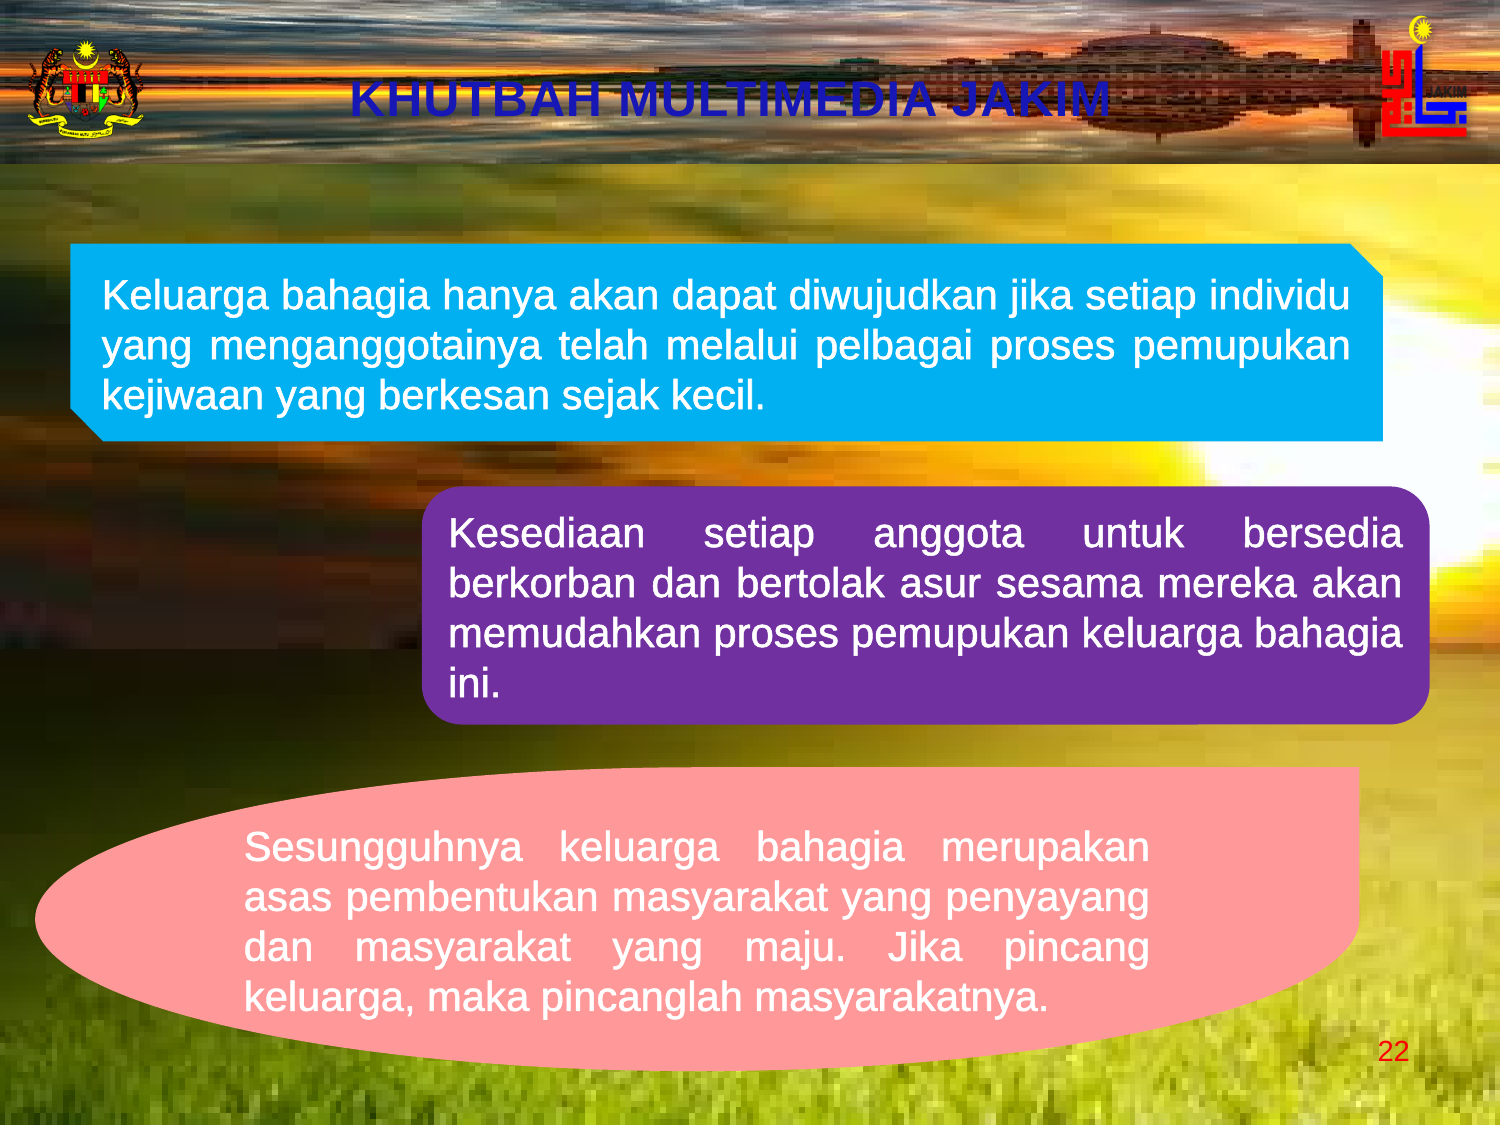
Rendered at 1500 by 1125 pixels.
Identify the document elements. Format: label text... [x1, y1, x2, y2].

text_box Kesediaan setiap anggota untuk bersedia berkorban dan bertolak asur sesama mereka akan memudahkan proses pemupukan keluarga bahagia ini. [421, 486, 1430, 725]
text_box Sesungguhnya keluarga bahagia merupakan asas pembentukan masyarakat yang penyayang dan masyarakat yang maju. Jika pincang keluarga, maka pincanglah masyarakatnya. [35, 767, 1360, 1072]
slide_number 22 [1074, 1024, 1426, 1103]
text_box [0, 0, 1500, 165]
picture [0, 165, 1500, 1125]
text_box Keluarga bahagia hanya akan dapat diwujudkan jika setiap individu yang menganggotainya telah melalui pelbagai proses pemupukan kejiwaan yang berkesan sejak kecil. [70, 243, 1383, 442]
